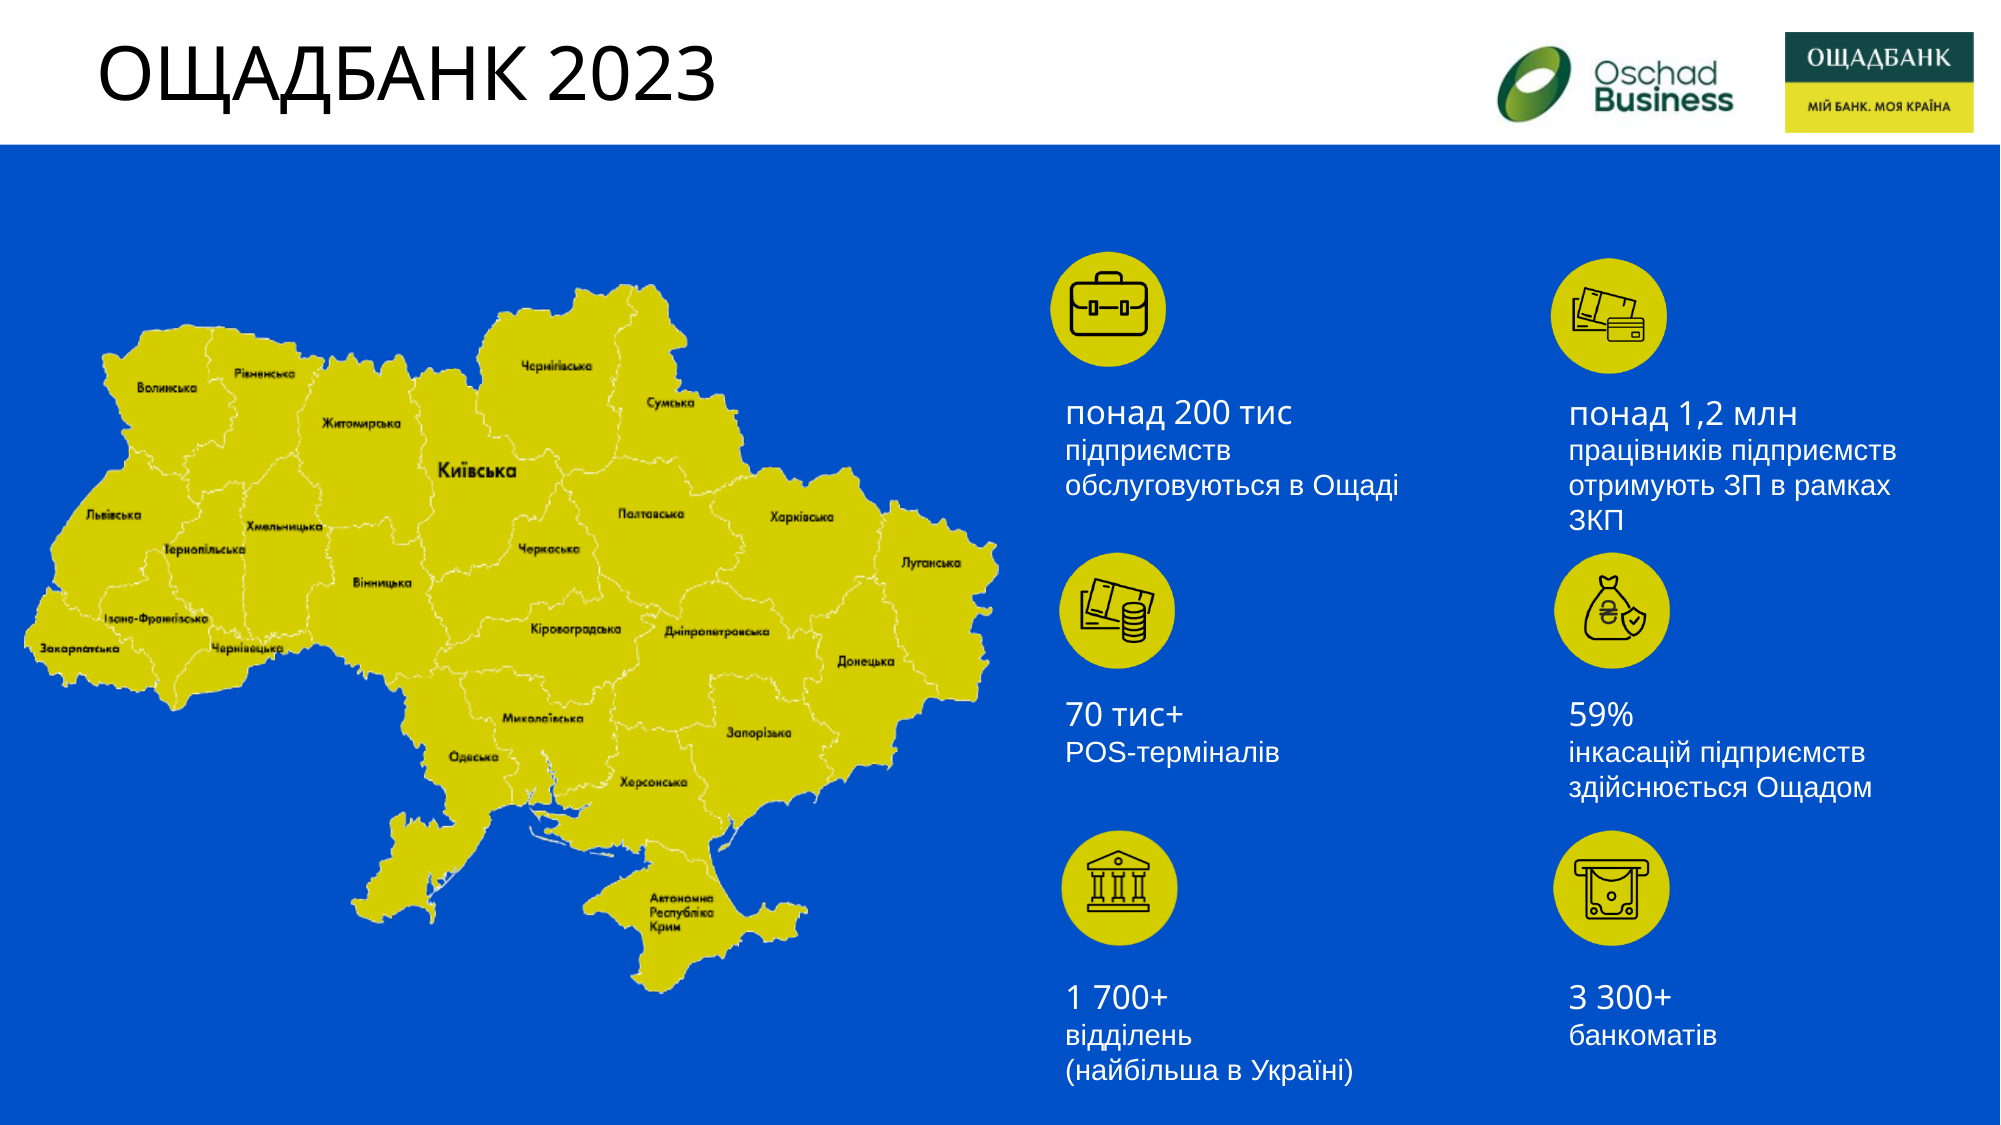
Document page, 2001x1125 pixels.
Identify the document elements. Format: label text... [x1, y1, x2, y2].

picture [1553, 830, 1670, 946]
picture [1784, 32, 1974, 133]
text_box 70 тис+ POS-терміналів [1050, 686, 1368, 776]
text_box 3 300+ банкоматів [1553, 968, 1804, 1059]
picture [1059, 552, 1175, 669]
picture [1050, 251, 1166, 368]
picture [1550, 258, 1667, 375]
picture [1554, 552, 1670, 669]
text_box [0, 0, 2000, 146]
picture [1481, 26, 1762, 138]
text_box 1 700+ відділень (найбільша в Україні) [1050, 968, 1407, 1094]
text_box понад 1,2 млн працівників підприємств отримують ЗП в рамках ЗКП [1553, 384, 1969, 544]
text_box понад 200 тис підприємств обслуговуються в Ощаді [1050, 383, 1467, 509]
text_box 59% інкасацій підприємств здійснюється Ощадом [1553, 686, 1892, 811]
picture [24, 284, 999, 994]
text_box ОЩАДБАНК 2023 [81, 18, 734, 124]
picture [1061, 830, 1178, 946]
